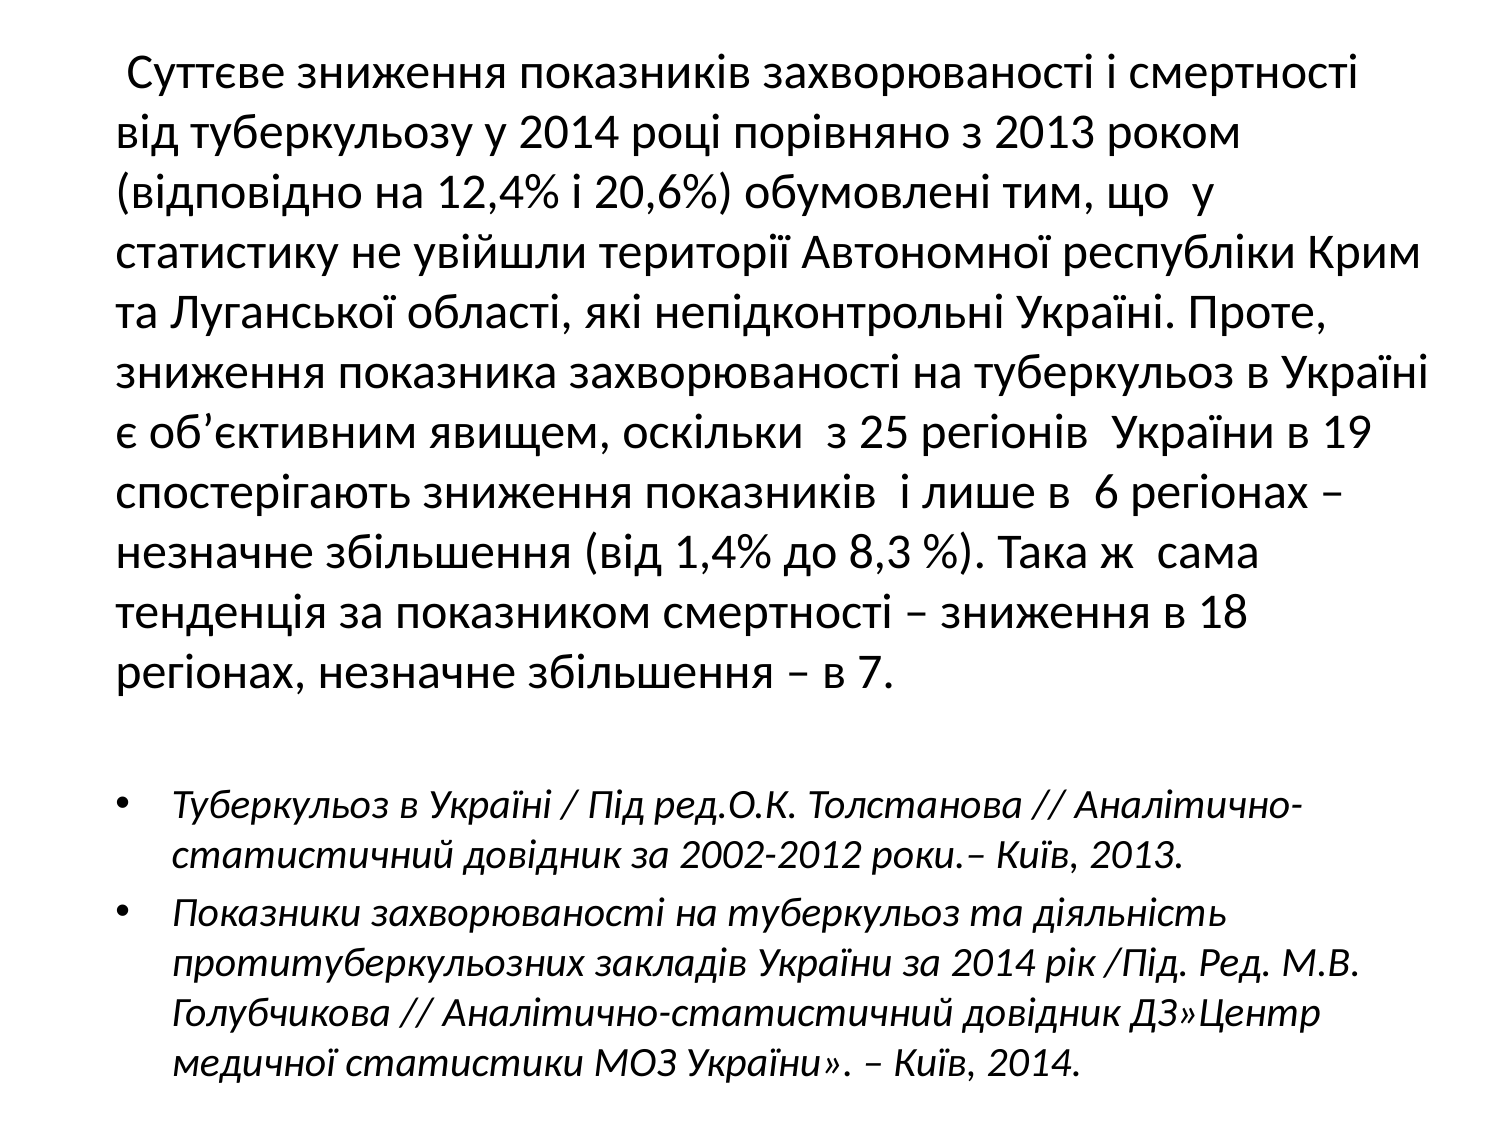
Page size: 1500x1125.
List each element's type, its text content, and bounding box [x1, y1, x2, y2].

list Суттєве зниження показників захворюваності і смертності від туберкульозу у 2014 році порівняно з 2013 роком (відповідно на 12,4% і 20,6%) обумовлені тим, що у статистику не увійшли території Автономної республіки Крим та Луганської області, які непідконтрольні Україні. Проте, зниження показника захворюваності на туберкульоз в Україні є об’єктивним явищем, оскільки з 25 регіонів України в 19 спостерігають зниження показників і лише в 6 регіонах – незначне збільшення (від 1,4% до 8,3 %). Така ж сама тенденція за показником смертності – зниження в 18 регіонах, незначне збільшення – в 7. Туберкульоз в Україні / Під ред.О.К. Толстанова // Аналітично-статистичний довідник за 2002-2012 роки.– Київ, 2013. Показники захворюваності на туберкульоз та діяльність протитуберкульозних закладів України за 2014 рік /Під. Ред. М.В. Голубчикова // Аналітично-статистичний довідник ДЗ»Центр медичної статистики МОЗ України». – Київ, 2014. [100, 30, 1447, 994]
